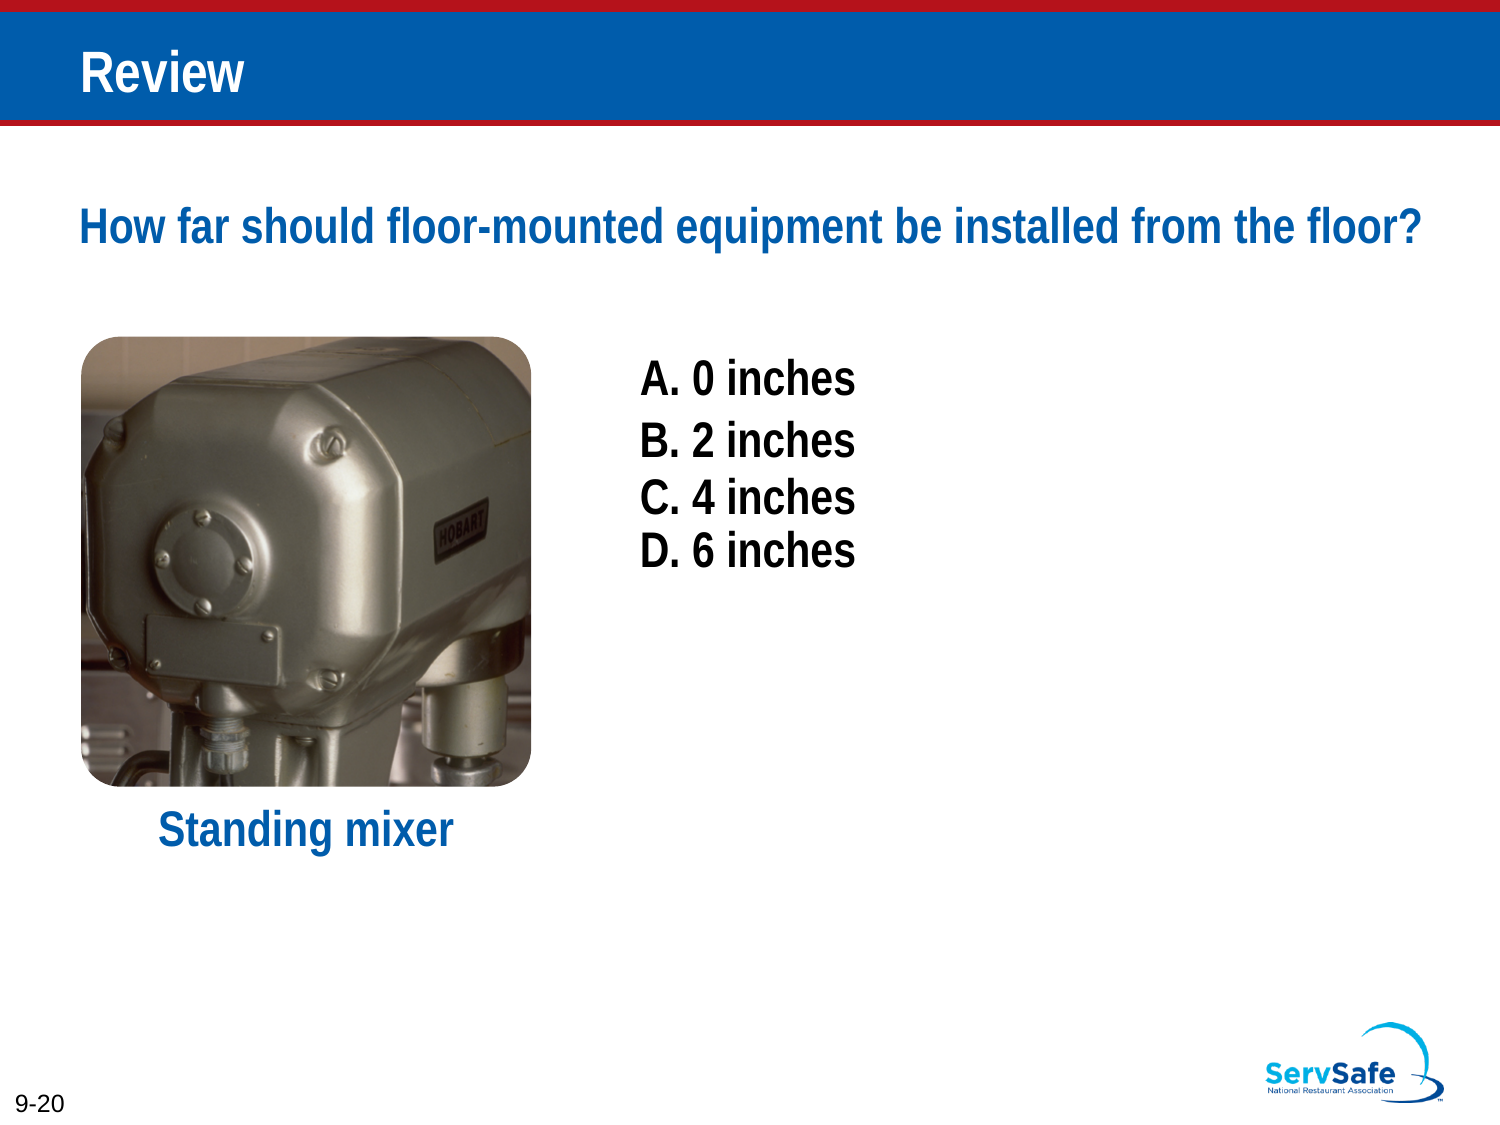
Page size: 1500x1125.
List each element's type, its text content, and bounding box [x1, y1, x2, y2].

text_box D. 6 inches [624, 509, 1304, 585]
picture [1265, 1022, 1444, 1103]
text_box C. 4 inches [624, 456, 1275, 509]
picture [80, 336, 532, 787]
text_box Standing mixer [81, 792, 532, 865]
picture [0, 12, 1500, 120]
title Review [65, 26, 1429, 112]
text_box B. 2 inches [624, 400, 1260, 456]
text_box 9-20 [0, 1080, 94, 1125]
text_box A. 0 inches [624, 338, 1304, 413]
list How far should floor-mounted equipment be installed from the floor? [64, 186, 1477, 262]
